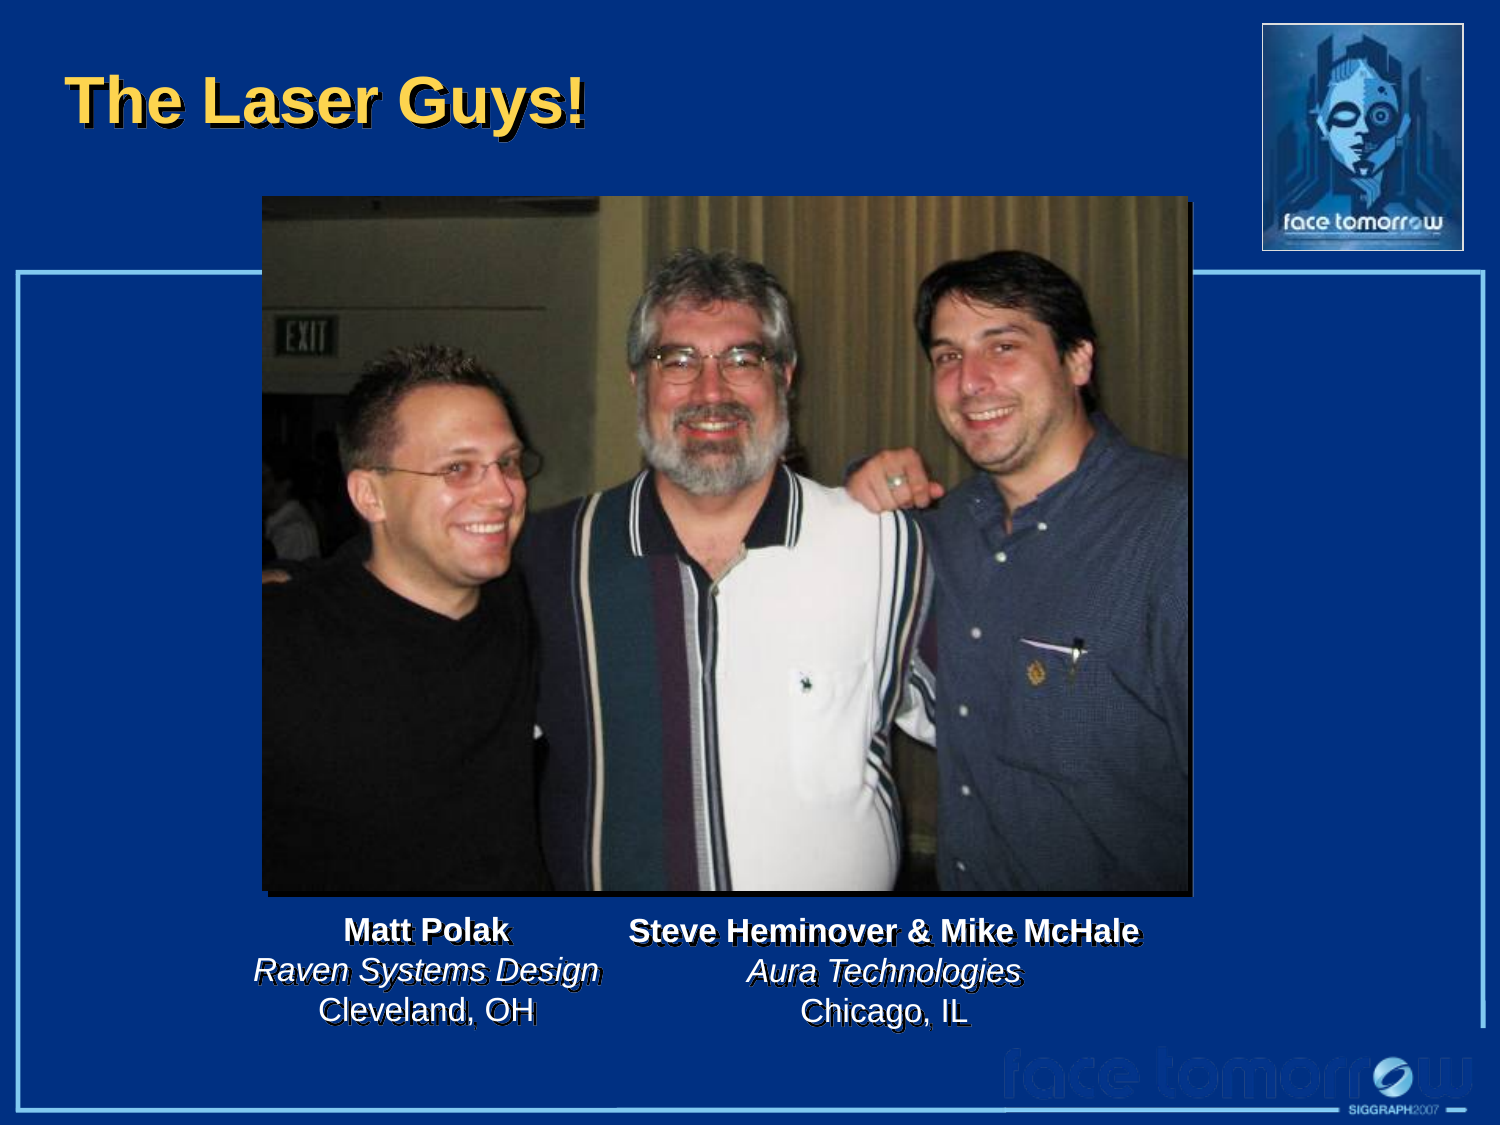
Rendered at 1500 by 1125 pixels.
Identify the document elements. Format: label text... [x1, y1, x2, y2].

picture [997, 1044, 1480, 1119]
text_box Matt Polak Raven Systems Design Cleveland, OH [238, 900, 615, 1035]
text_box Steve Heminover & Mike McHale Aura Technologies Chicago, IL [613, 902, 1156, 1037]
picture [1263, 25, 1462, 250]
picture [262, 196, 1188, 891]
text_box The Laser Guys! [50, 49, 1300, 145]
